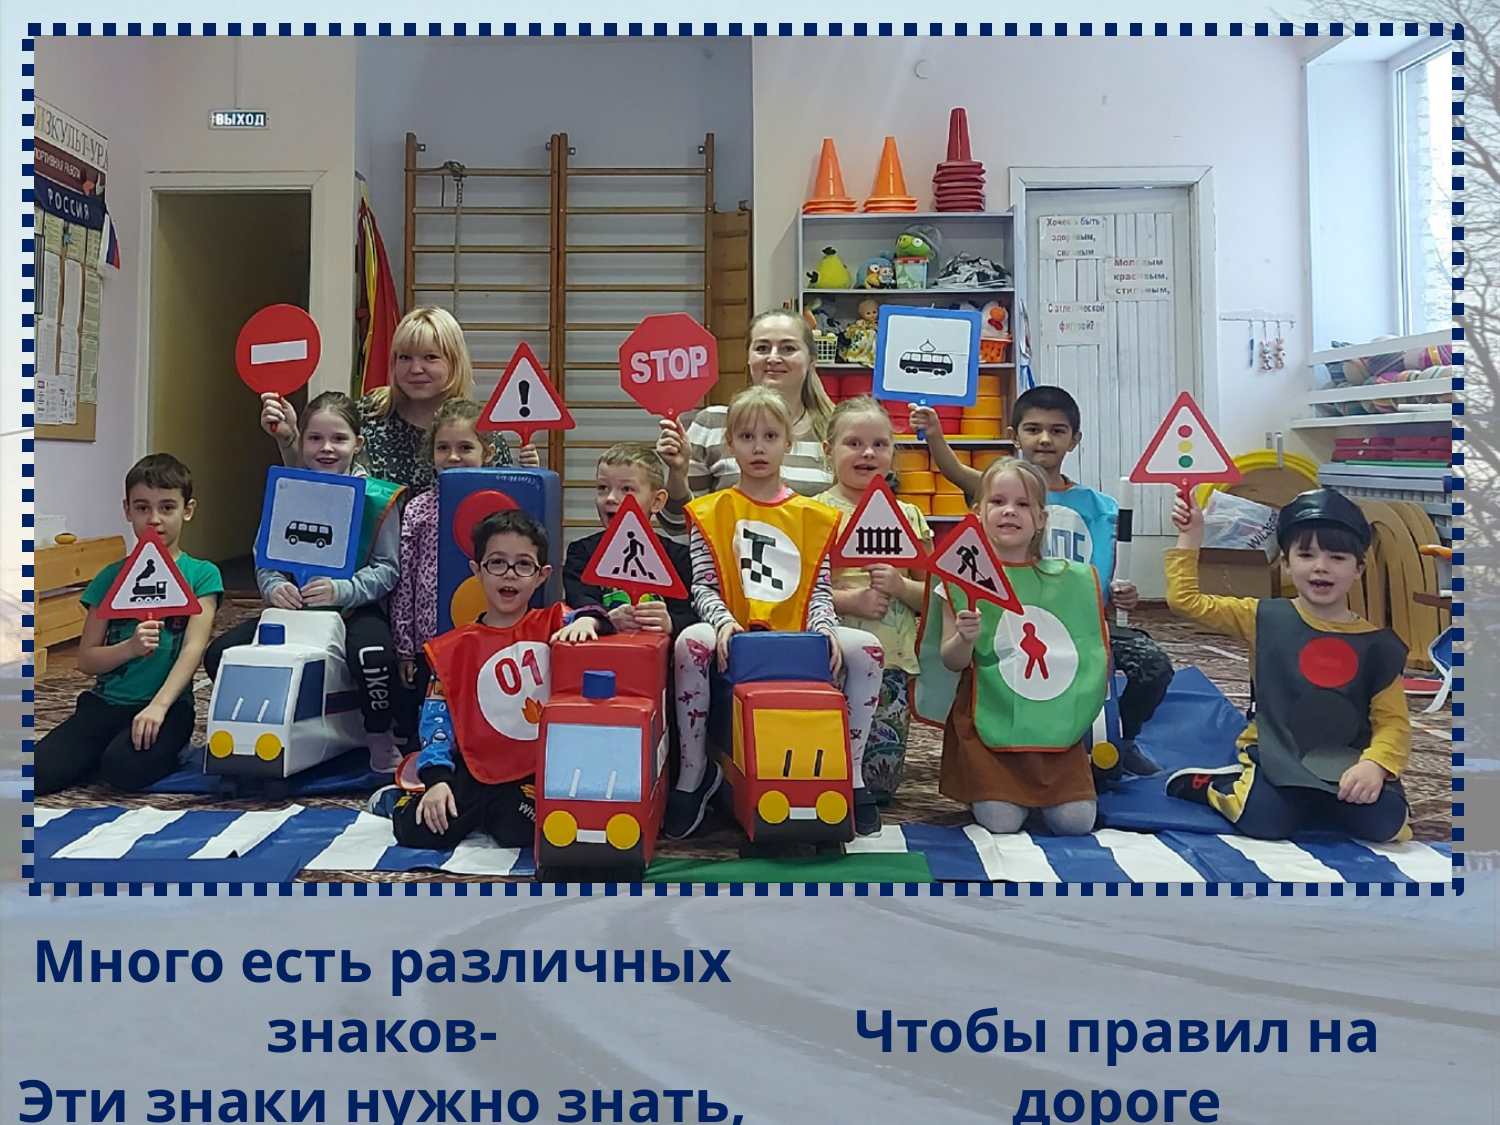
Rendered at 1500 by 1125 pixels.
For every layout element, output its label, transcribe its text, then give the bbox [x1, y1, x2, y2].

text_box Много есть различных знаков- Эти знаки нужно знать, Чтобы правил на дороге Никогда не нарушать! [0, 916, 1500, 1125]
picture [34, 35, 1452, 884]
